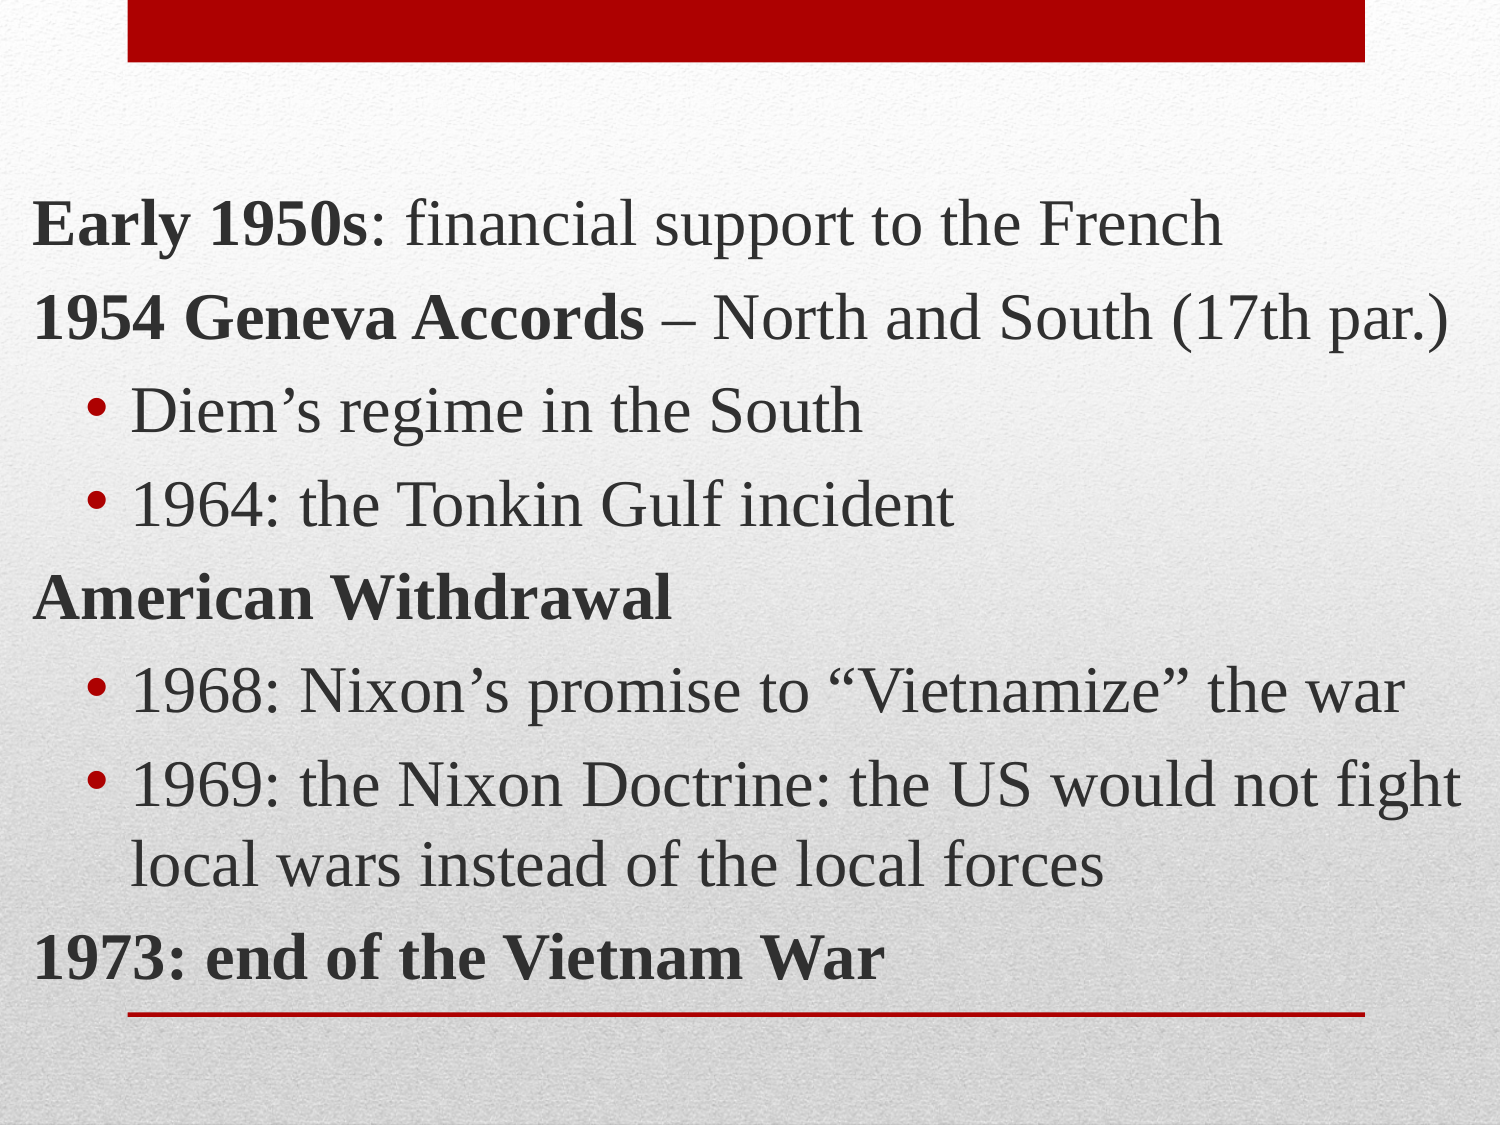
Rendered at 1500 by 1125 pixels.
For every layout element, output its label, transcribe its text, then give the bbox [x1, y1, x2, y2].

list Early 1950s: financial support to the French 1954 Geneva Accords – North and South (17th par.) Diem’s regime in the South 1964: the Tonkin Gulf incident American Withdrawal 1968: Nixon’s promise to “Vietnamize” the war 1969: the Nixon Doctrine: the US would not fight local wars instead of the local forces 1973: end of the Vietnam War [17, 66, 1500, 1106]
